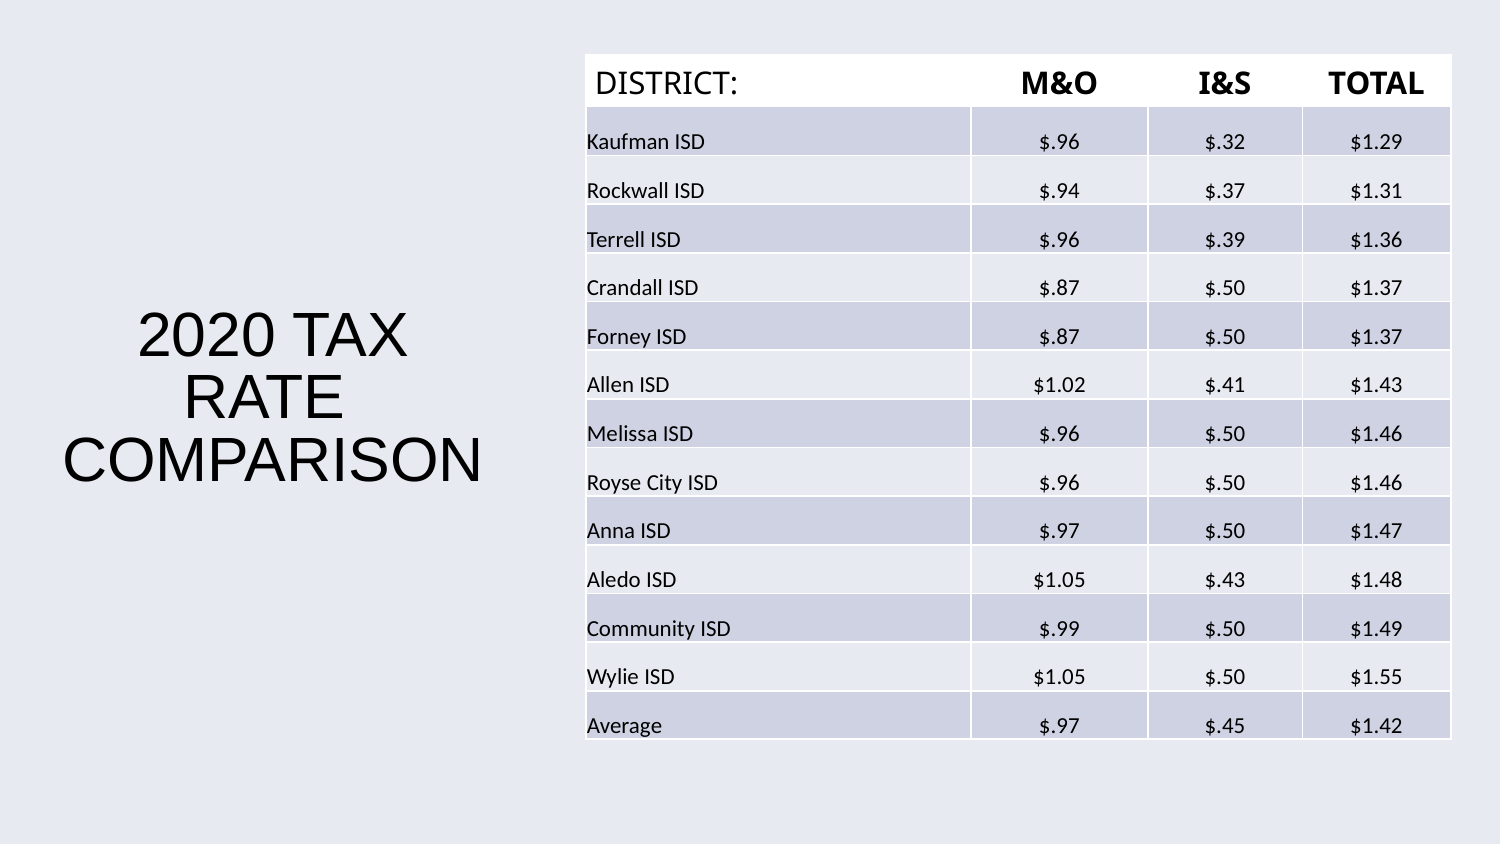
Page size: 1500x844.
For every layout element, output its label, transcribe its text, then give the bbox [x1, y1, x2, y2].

table_cell $.99 [972, 594, 1147, 641]
table_cell Royse City ISD [587, 448, 970, 495]
table_cell Kaufman ISD [587, 107, 970, 155]
table_cell $1.36 [1303, 205, 1450, 252]
table_cell $.37 [1149, 156, 1302, 203]
table_header I&S [1149, 56, 1302, 101]
table_header TOTAL [1303, 56, 1450, 101]
table_cell $1.37 [1303, 254, 1450, 301]
table_cell $1.29 [1303, 107, 1450, 155]
table_cell $.45 [1149, 692, 1302, 738]
table_header M&O [972, 56, 1147, 101]
table_cell $.97 [972, 692, 1147, 738]
table_cell $1.02 [972, 351, 1147, 398]
title 2020 TAX RATE COMPARISON [50, 140, 497, 660]
table_cell Community ISD [587, 594, 970, 641]
table_cell Crandall ISD [587, 254, 970, 301]
table_cell $.96 [972, 448, 1147, 495]
table_cell $1.43 [1303, 351, 1450, 398]
table_cell $1.05 [972, 643, 1147, 690]
table_cell Anna ISD [587, 497, 970, 544]
table_cell $.50 [1149, 302, 1302, 349]
table_cell $1.37 [1303, 302, 1450, 349]
table_cell Aledo ISD [587, 546, 970, 593]
table_cell $.50 [1149, 400, 1302, 447]
table_cell $1.42 [1303, 692, 1450, 738]
table_cell Melissa ISD [587, 400, 970, 447]
table_cell $.96 [972, 400, 1147, 447]
table_cell $.50 [1149, 254, 1302, 301]
table_cell $1.31 [1303, 156, 1450, 203]
table_cell $.50 [1149, 497, 1302, 544]
table_cell $.97 [972, 497, 1147, 544]
table_cell $.96 [972, 205, 1147, 252]
table_cell Terrell ISD [587, 205, 970, 252]
table_cell Average [587, 692, 970, 738]
table_cell $1.05 [972, 546, 1147, 593]
table_cell $1.48 [1303, 546, 1450, 593]
table_cell $1.47 [1303, 497, 1450, 544]
table_cell $.32 [1149, 107, 1302, 155]
table_cell $.50 [1149, 448, 1302, 495]
table_cell $1.55 [1303, 643, 1450, 690]
table_cell $1.49 [1303, 594, 1450, 641]
table_cell Rockwall ISD [587, 156, 970, 203]
table_cell $.50 [1149, 594, 1302, 641]
table_cell $.39 [1149, 205, 1302, 252]
table_header DISTRICT: [587, 56, 970, 101]
picture [674, 397, 826, 446]
table_cell $.87 [972, 302, 1147, 349]
table_cell Forney ISD [587, 302, 970, 349]
table_cell $.96 [972, 107, 1147, 155]
table_cell Wylie ISD [587, 643, 970, 690]
table_cell $.41 [1149, 351, 1302, 398]
table_cell $.43 [1149, 546, 1302, 593]
table_cell $.87 [972, 254, 1147, 301]
table_cell $1.46 [1303, 400, 1450, 447]
table_cell $1.46 [1303, 448, 1450, 495]
table_cell Allen ISD [587, 351, 970, 398]
table_cell $.50 [1149, 643, 1302, 690]
table_cell $.94 [972, 156, 1147, 203]
